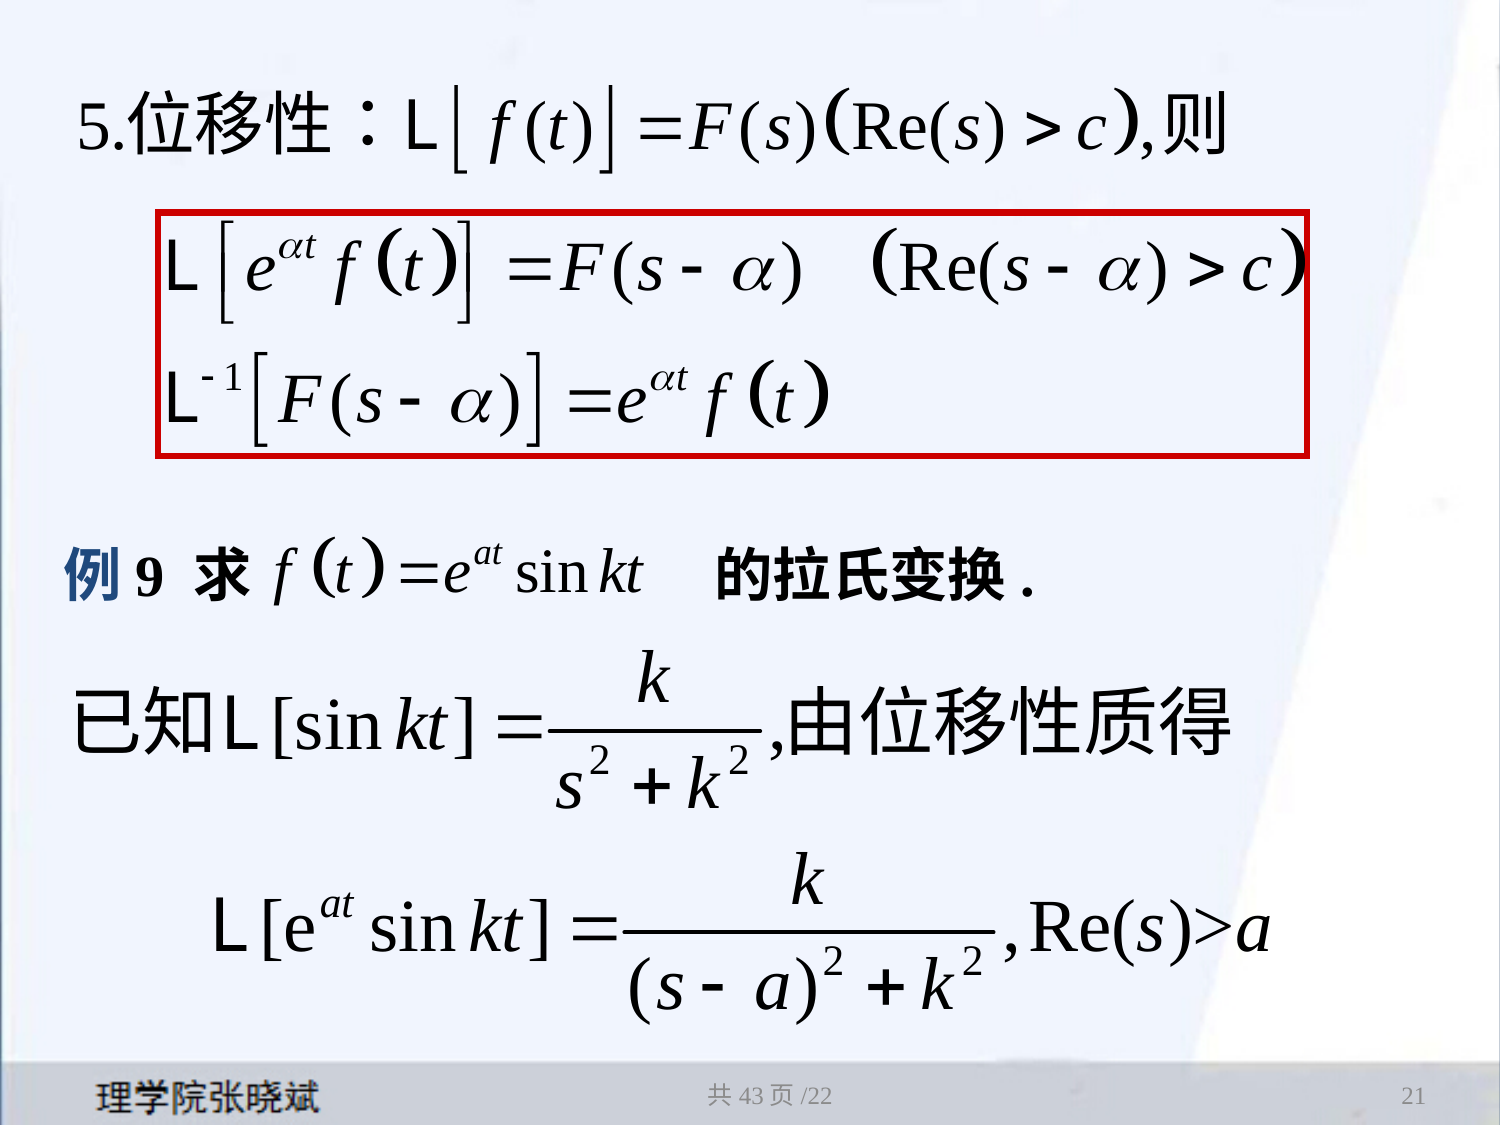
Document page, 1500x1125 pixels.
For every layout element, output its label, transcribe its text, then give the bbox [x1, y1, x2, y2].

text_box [75, 663, 1278, 1032]
footer 共43页/22 [532, 1065, 1008, 1125]
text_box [160, 215, 1305, 454]
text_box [74, 84, 1372, 180]
slide_number 21 [1091, 1065, 1442, 1125]
picture [0, 0, 1500, 1125]
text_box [48, 530, 1500, 655]
